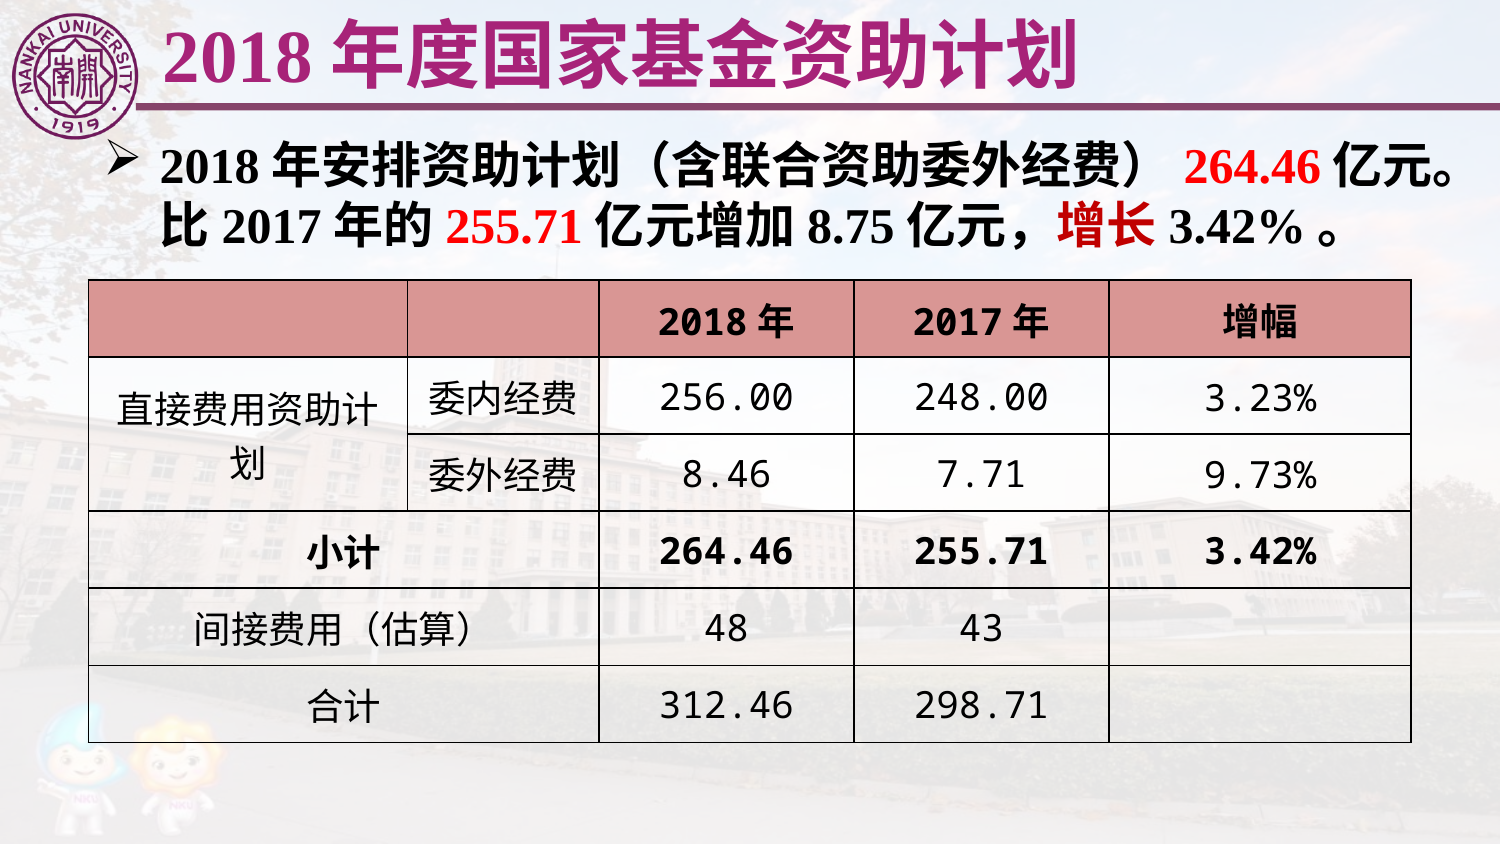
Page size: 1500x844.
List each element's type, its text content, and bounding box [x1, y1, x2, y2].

table_cell 直接费用资助计划 [89, 358, 407, 510]
table_cell 8.46 [600, 435, 853, 510]
table_header [89, 281, 407, 356]
table_cell 256.00 [600, 358, 853, 433]
table_header [408, 281, 598, 356]
table_header 2018年 [600, 281, 853, 356]
table_cell 小计 [89, 512, 598, 587]
table_header 增幅 [1110, 281, 1410, 356]
table_cell 间接费用（估算） [89, 589, 598, 665]
table_cell 248.00 [855, 358, 1108, 433]
table_cell 3.23% [1110, 358, 1410, 433]
table_cell 312.46 [600, 666, 853, 742]
table_header 2017年 [855, 281, 1108, 356]
table_cell 43 [855, 589, 1108, 665]
table_cell 委外经费 [408, 435, 598, 510]
text_box 2018年度国家基金资助计划 [147, 0, 1096, 105]
picture [0, 0, 195, 245]
text_box 2018年安排资助计划（含联合资助委外经费）264.46亿元。比2017年的255.71亿元增加8.75亿元，增长3.42%。 [88, 126, 1471, 844]
table_cell 264.46 [600, 512, 853, 587]
table_cell 合计 [89, 666, 598, 742]
table_cell 7.71 [855, 435, 1108, 510]
table_cell 9.73% [1110, 435, 1410, 510]
table_cell 298.71 [855, 666, 1108, 742]
table_cell 委内经费 [408, 358, 598, 433]
table_cell [1110, 666, 1410, 742]
table_cell 48 [600, 589, 853, 665]
table_cell [1110, 589, 1410, 665]
table_cell 3.42% [1110, 512, 1410, 587]
table_cell 255.71 [855, 512, 1108, 587]
